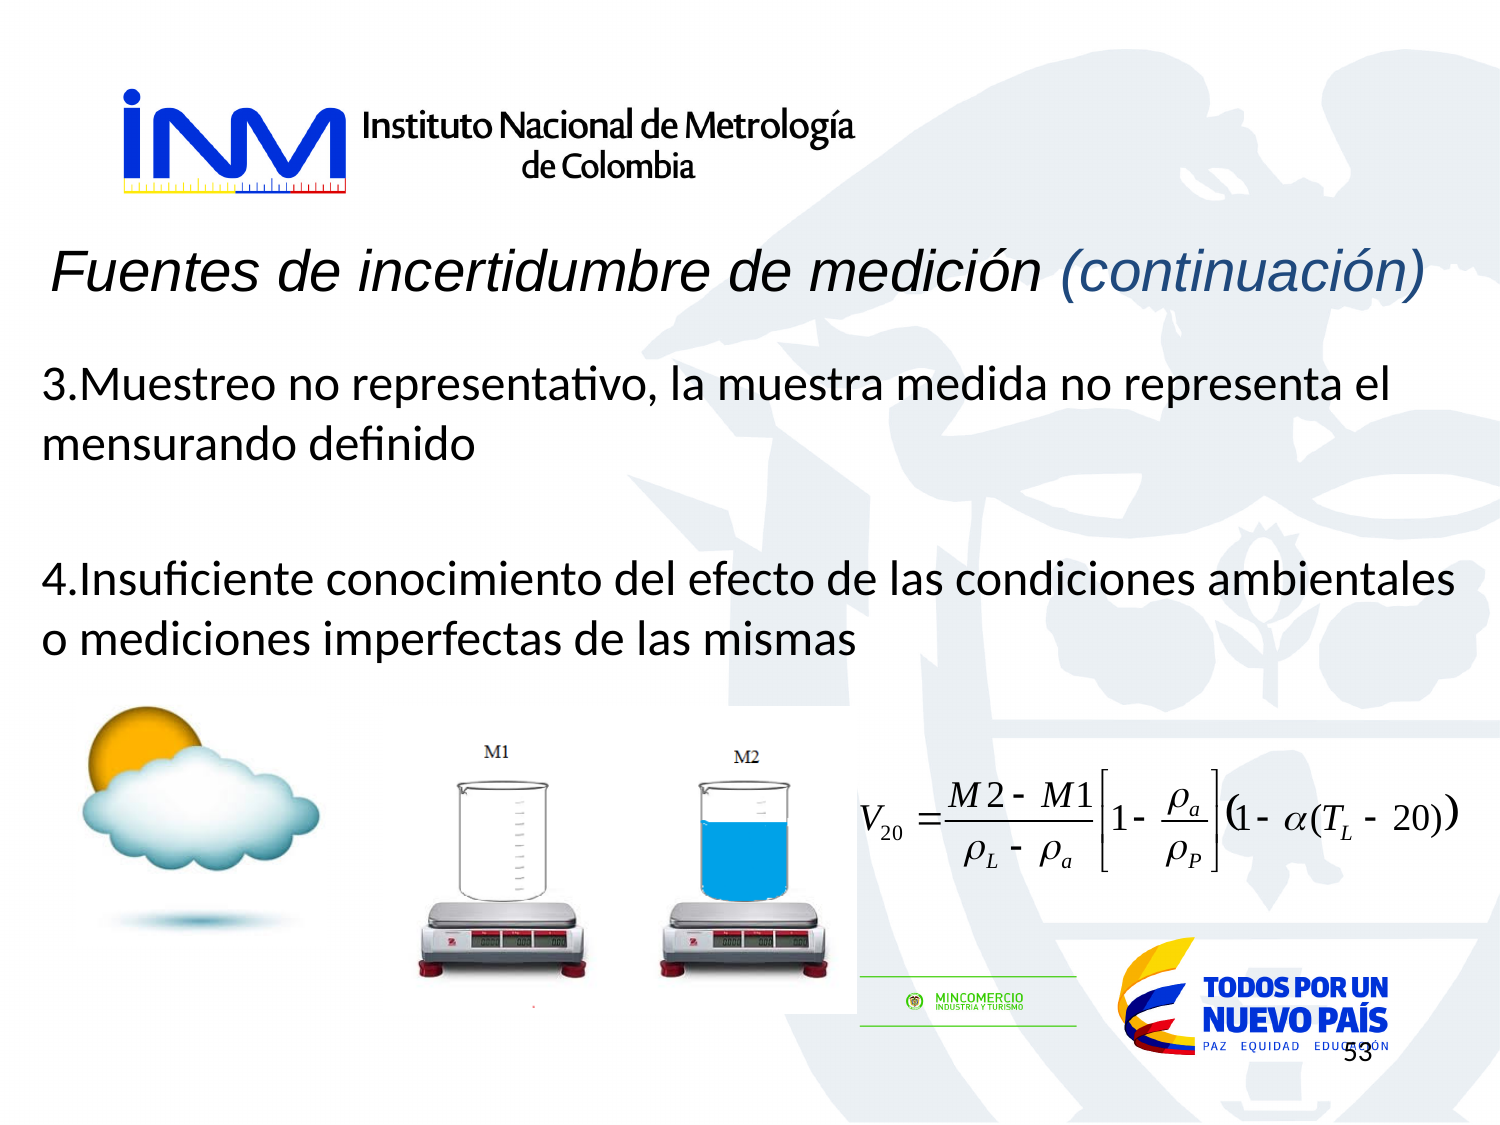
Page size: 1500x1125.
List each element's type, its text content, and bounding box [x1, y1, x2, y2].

text_box 53 [1074, 1024, 1388, 1100]
text_box 4.Insuficiente conocimiento del efecto de las condiciones ambientales o mediciones imperfectas de las mismas [26, 537, 1500, 680]
picture [0, 1, 1500, 1125]
text_box 3.Muestreo no representativo, la muestra medida no representa el mensurando definido [26, 343, 1444, 479]
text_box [855, 761, 1462, 881]
title Fuentes de incertidumbre de medición (continuación) [21, 213, 1457, 322]
